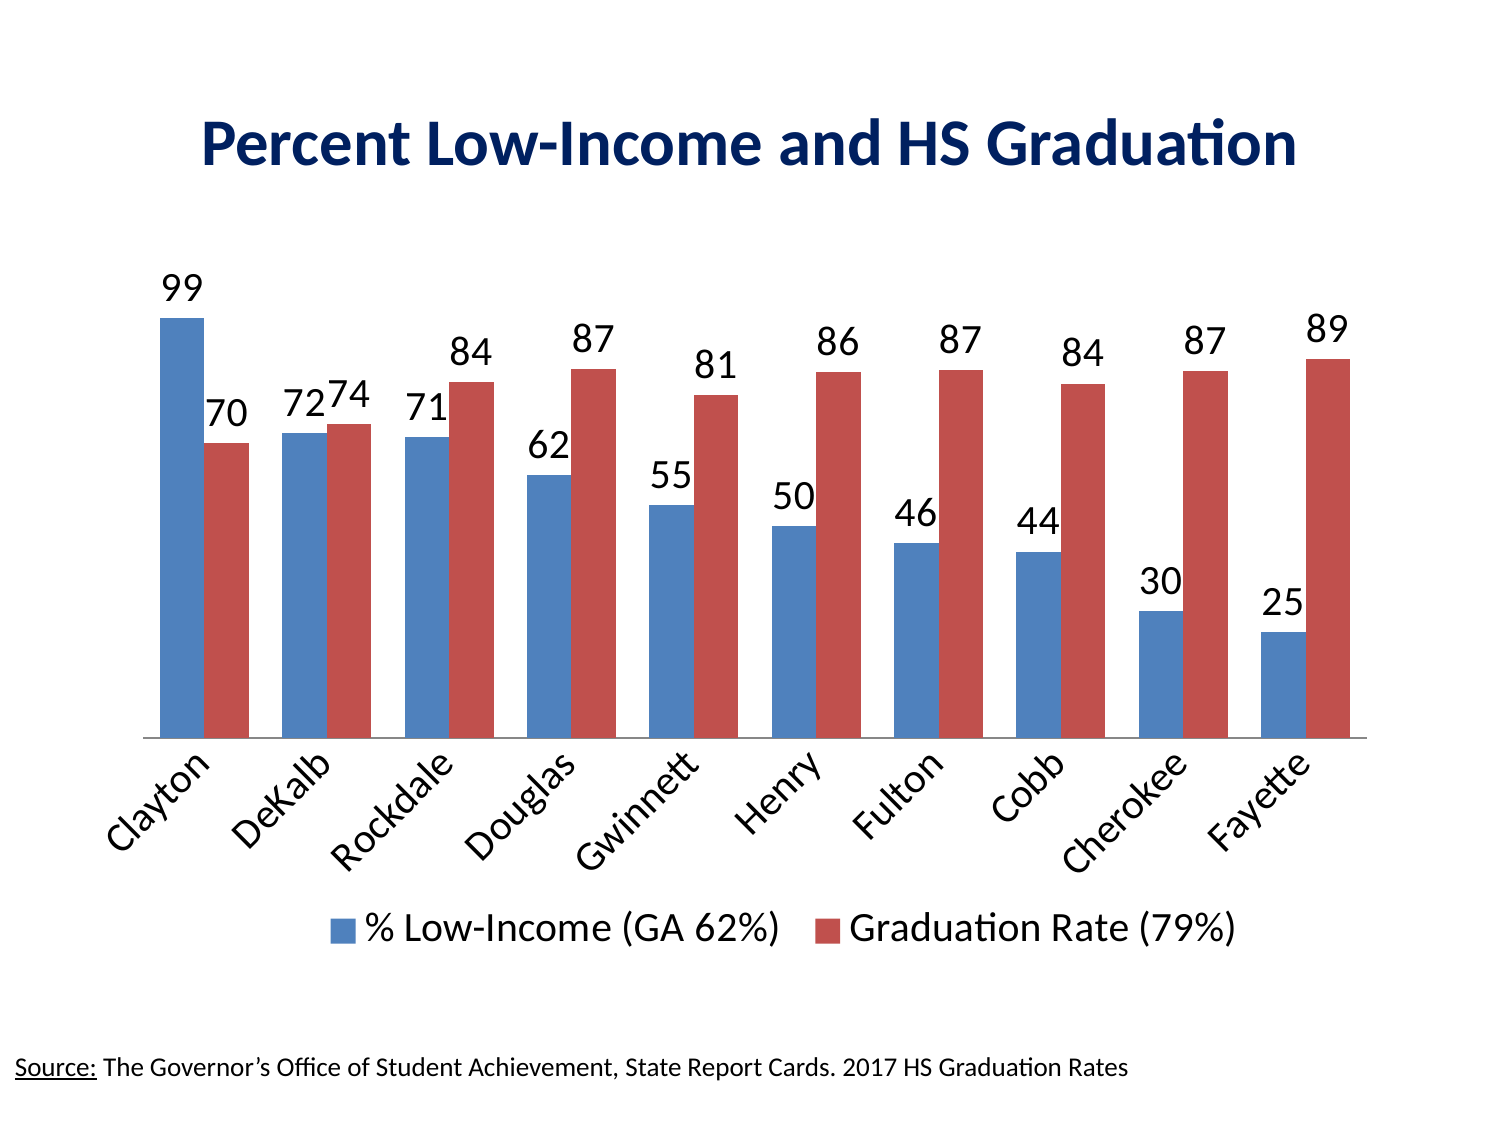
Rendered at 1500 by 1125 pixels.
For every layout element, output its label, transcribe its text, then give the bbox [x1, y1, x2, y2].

chart [45, 181, 1398, 1125]
title Percent Low-Income and HS Graduation [75, 45, 1425, 233]
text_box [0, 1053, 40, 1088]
